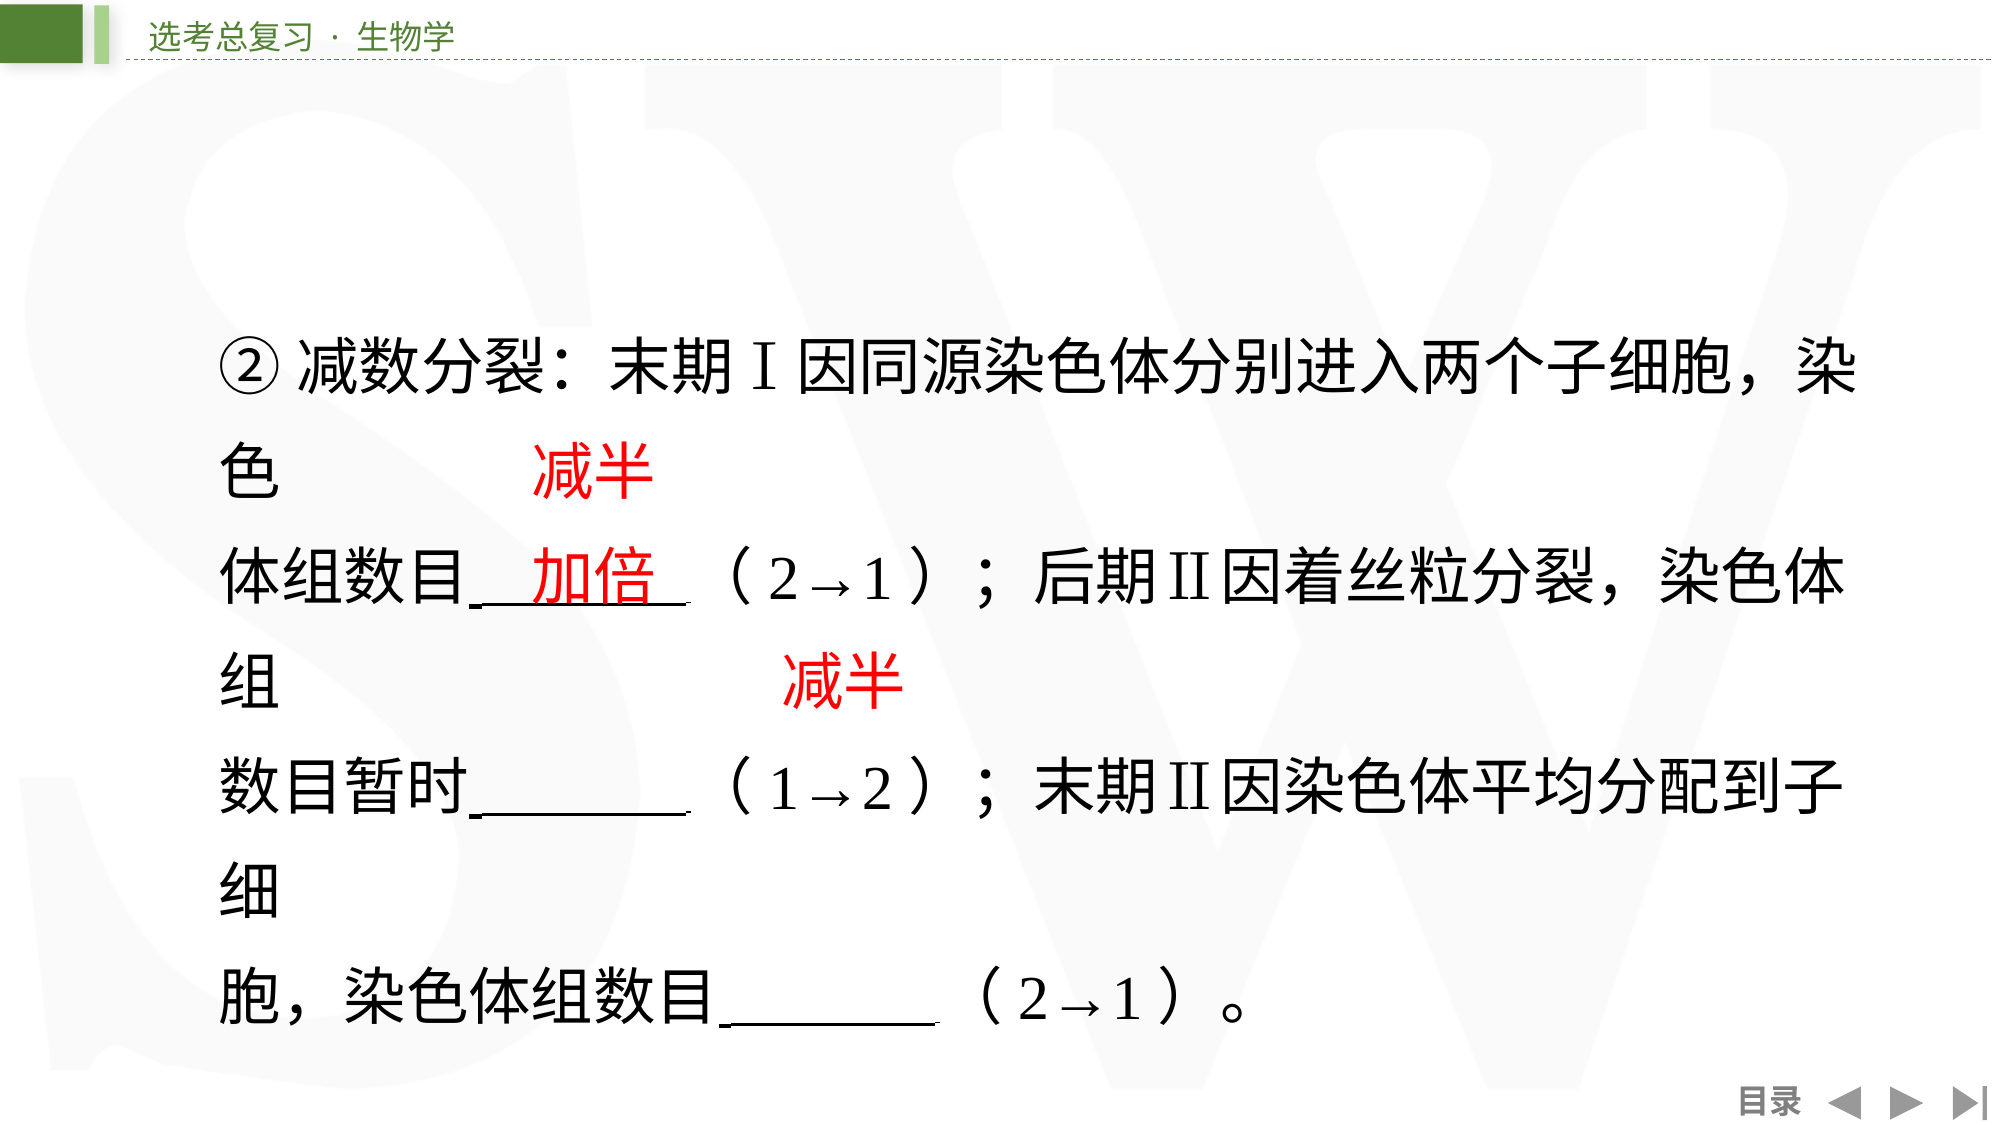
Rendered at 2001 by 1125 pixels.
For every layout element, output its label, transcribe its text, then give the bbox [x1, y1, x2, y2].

text_box 减半 [766, 604, 984, 714]
text_box 加倍 [516, 499, 734, 621]
text_box 减半 [516, 394, 734, 499]
text_box ②减数分裂：末期Ⅰ因同源染色体分别进入两个子细胞，染色 体组数目 （2→1）；后期Ⅱ因着丝粒分裂，染色体组 数目暂时 （1→2）；末期Ⅱ因染色体平均分配到子细 胞，染色体组数目 （2→1）。 [0, 297, 1894, 711]
picture [259, 42, 271, 46]
picture [0, 37, 1997, 1125]
